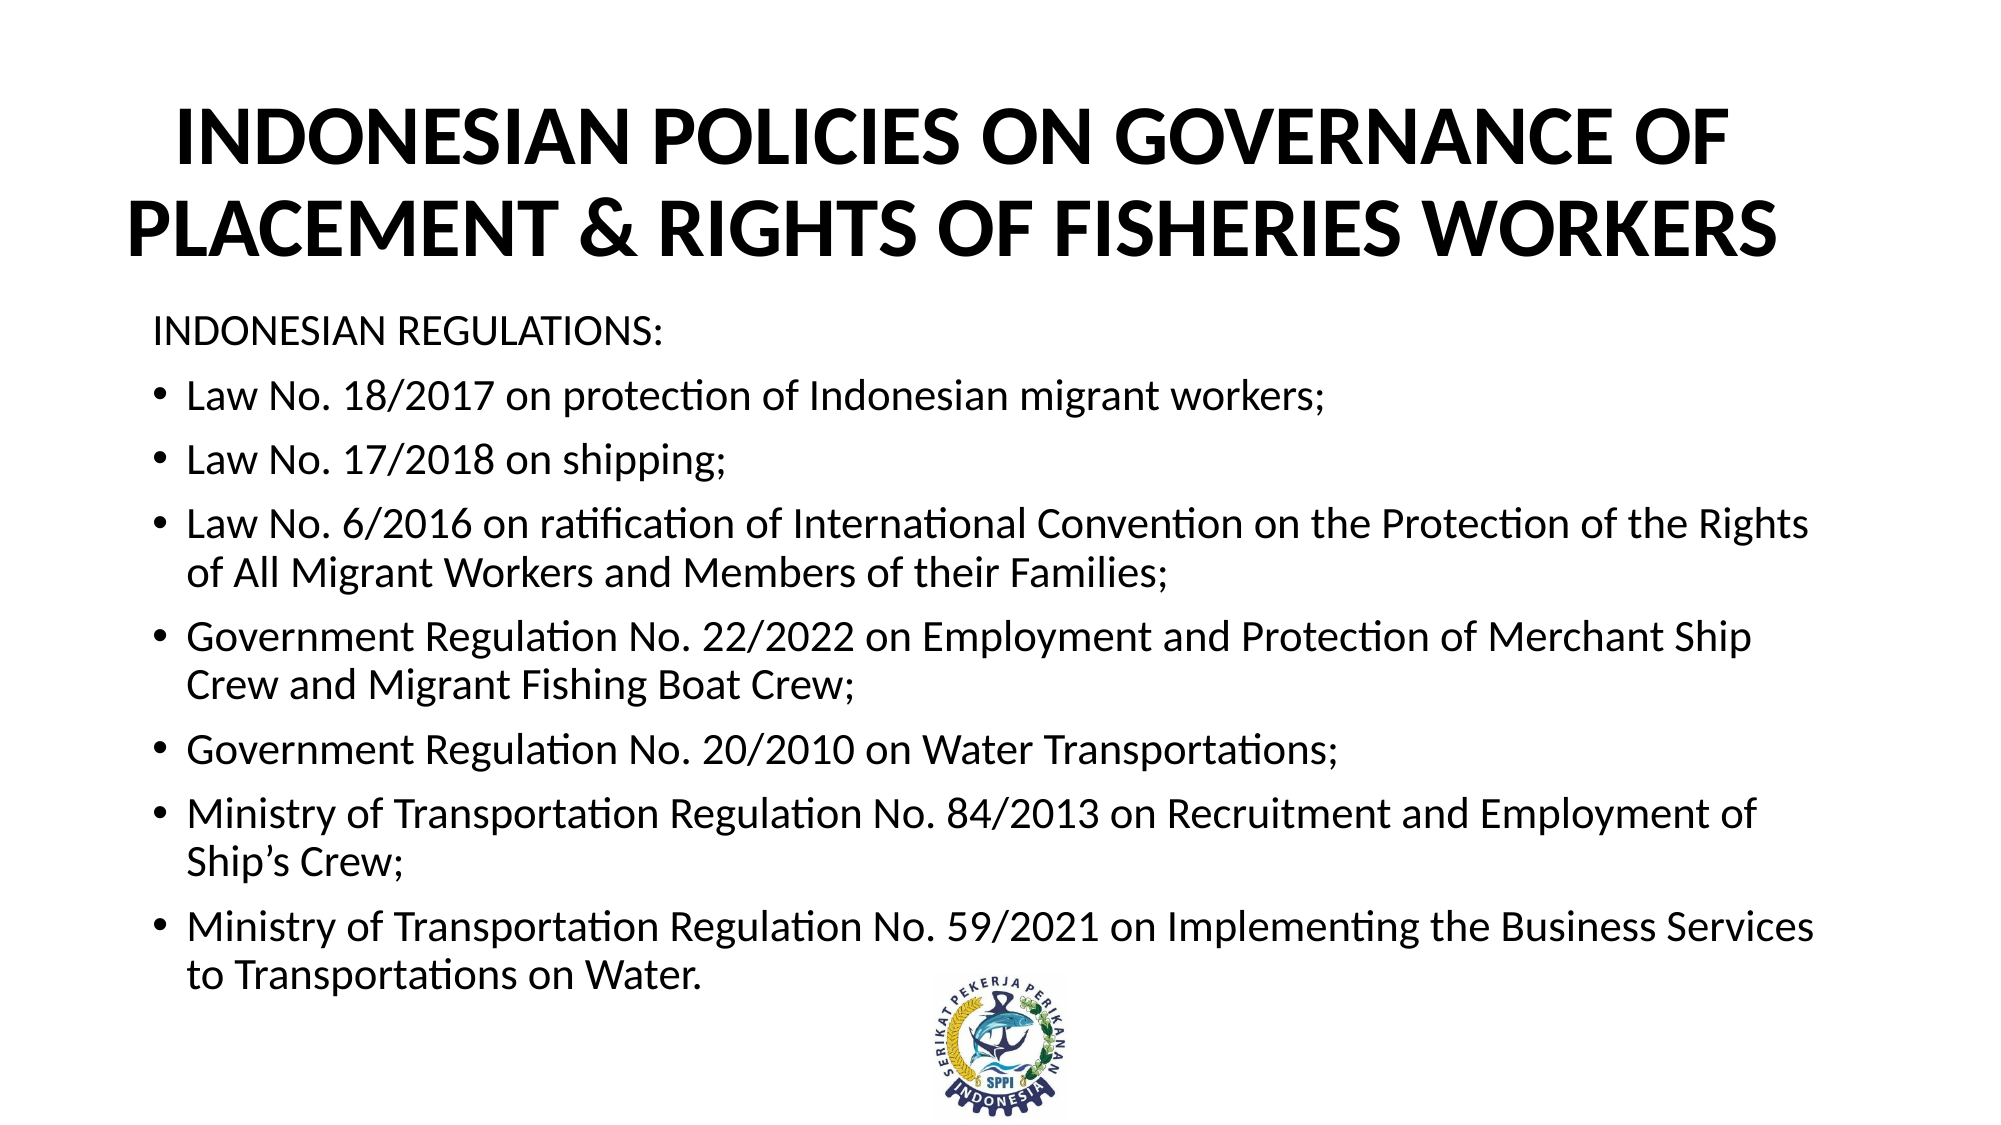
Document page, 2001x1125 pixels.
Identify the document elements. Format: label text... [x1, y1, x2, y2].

picture [921, 968, 1079, 1125]
list INDONESIAN REGULATIONS: Law No. 18/2017 on protection of Indonesian migrant workers; Law No. 17/2018 on shipping; Law No. 6/2016 on ratification of International Convention on the Protection of the Rights of All Migrant Workers and Members of their Families; Government Regulation No. 22/2022 on Employment and Protection of Merchant Ship Crew and Migrant Fishing Boat Crew; Government Regulation No. 20/2010 on Water Transportations; Ministry of Transportation Regulation No. 84/2013 on Recruitment and Employment of Ship’s Crew; Ministry of Transportation Regulation No. 59/2021 on Implementing the Business Services to Transportations on Water. [137, 299, 1863, 1014]
title INDONESIAN POLICIES ON GOVERNANCE OF PLACEMENT & RIGHTS OF FISHERIES WORKERS [45, 83, 1863, 283]
